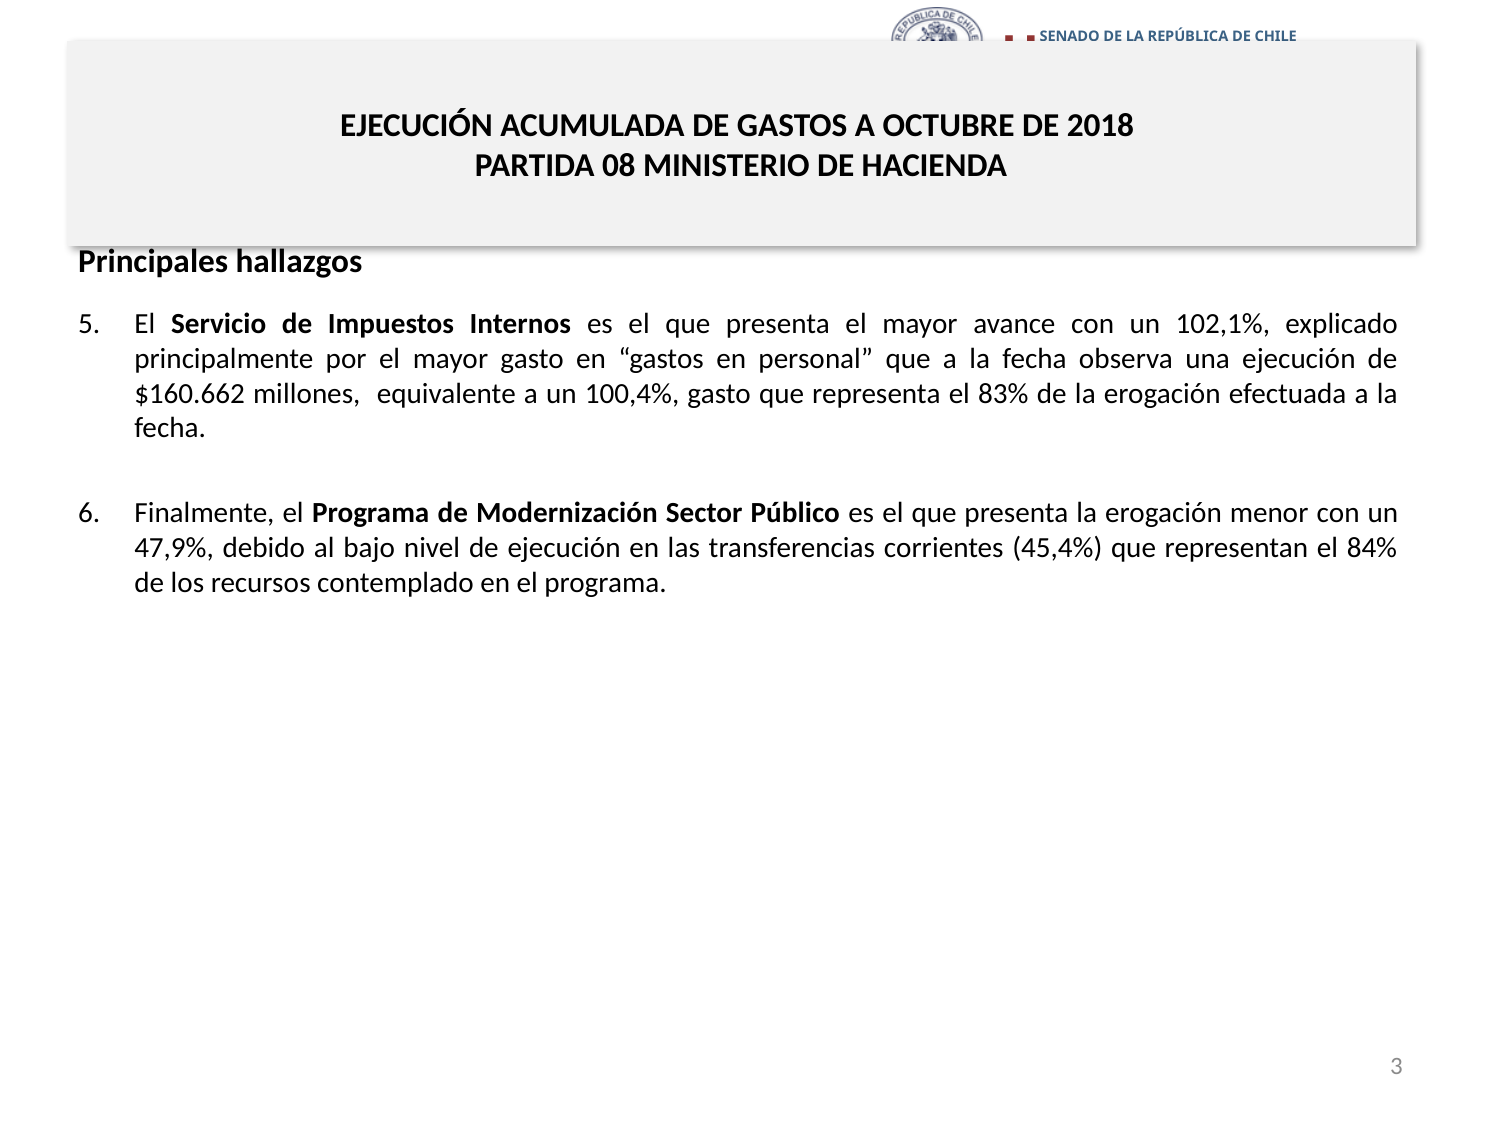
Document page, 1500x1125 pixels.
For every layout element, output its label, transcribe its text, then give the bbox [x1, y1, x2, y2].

title EJECUCIÓN ACUMULADA DE GASTOS A OCTUBRE DE 2018 PARTIDA 08 MINISTERIO DE HACIENDA [67, 41, 1415, 246]
slide_number 3 [1067, 1035, 1418, 1095]
picture [891, 7, 985, 41]
text_box Principales hallazgos El Servicio de Impuestos Internos es el que presenta el mayor avance con un 102,1%, explicado principalmente por el mayor gasto en “gastos en personal” que a la fecha observa una ejecución de $160.662 millones, equivalente a un 100,4%, gasto que representa el 83% de la erogación efectuada a la fecha. Finalmente, el Programa de Modernización Sector Público es el que presenta la erogación menor con un 47,9%, debido al bajo nivel de ejecución en las transferencias corrientes (45,4%) que representan el 84% de los recursos contemplado en el programa. [63, 231, 1414, 1035]
